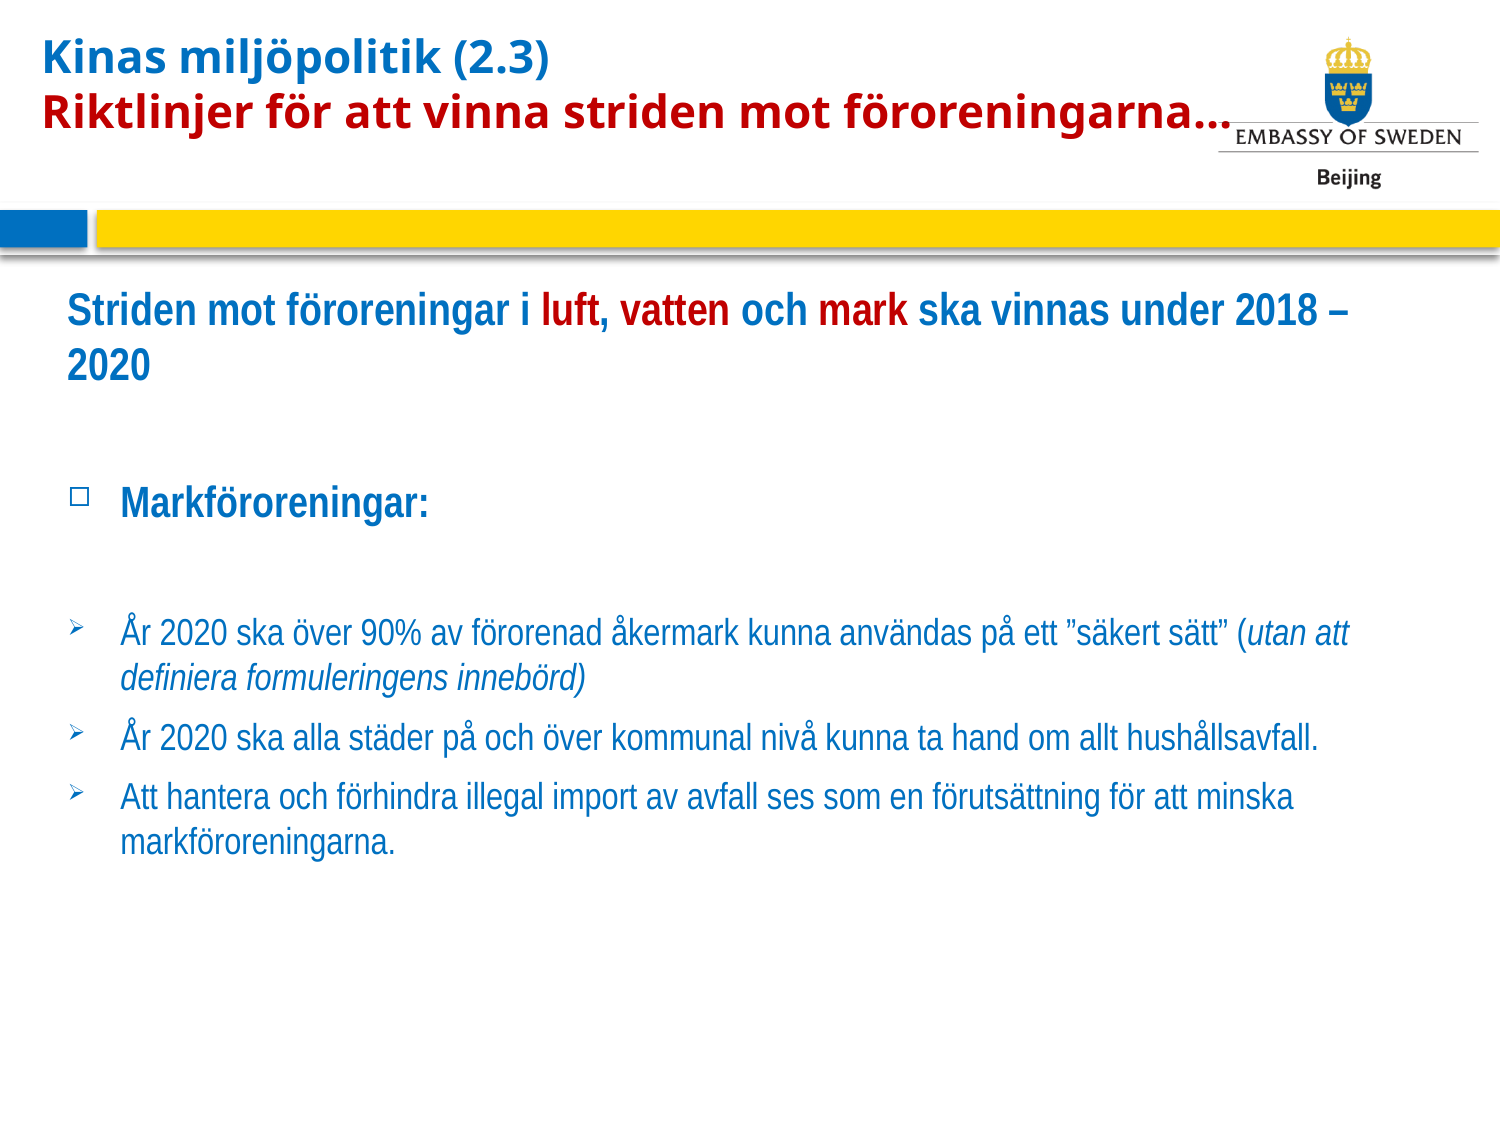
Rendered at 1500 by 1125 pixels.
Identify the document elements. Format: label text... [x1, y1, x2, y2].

title Kinas miljöpolitik (2.3) Riktlinjer för att vinna striden mot föroreningarna… [27, 28, 1192, 192]
list Striden mot föroreningar i luft, vatten och mark ska vinnas under 2018 – 2020 Markföroreningar: År 2020 ska över 90% av förorenad åkermark kunna användas på ett ”säkert sätt” (utan att definiera formuleringens innebörd) År 2020 ska alla städer på och över kommunal nivå kunna ta hand om allt hushållsavfall. Att hantera och förhindra illegal import av avfall ses som en förutsättning för att minska markföroreningarna. [53, 272, 1444, 1083]
picture [1198, 0, 1500, 273]
